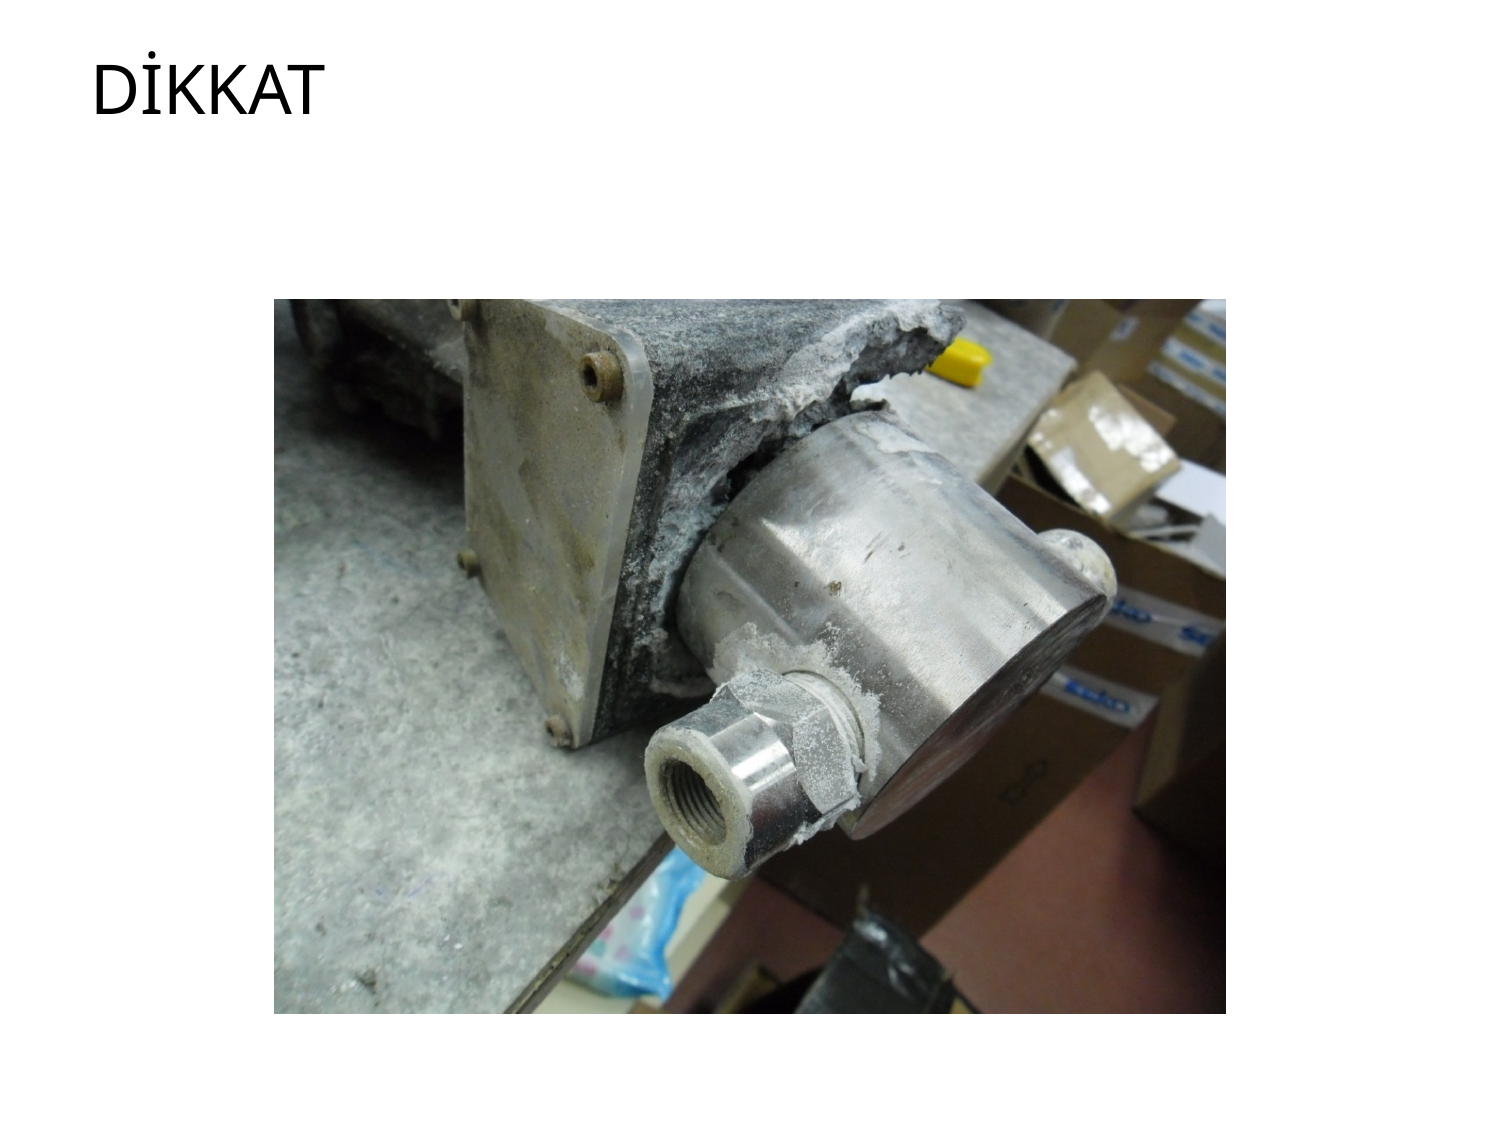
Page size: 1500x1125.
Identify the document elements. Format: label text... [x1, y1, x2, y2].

title DİKKAT [75, 0, 1425, 185]
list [273, 299, 1226, 1014]
